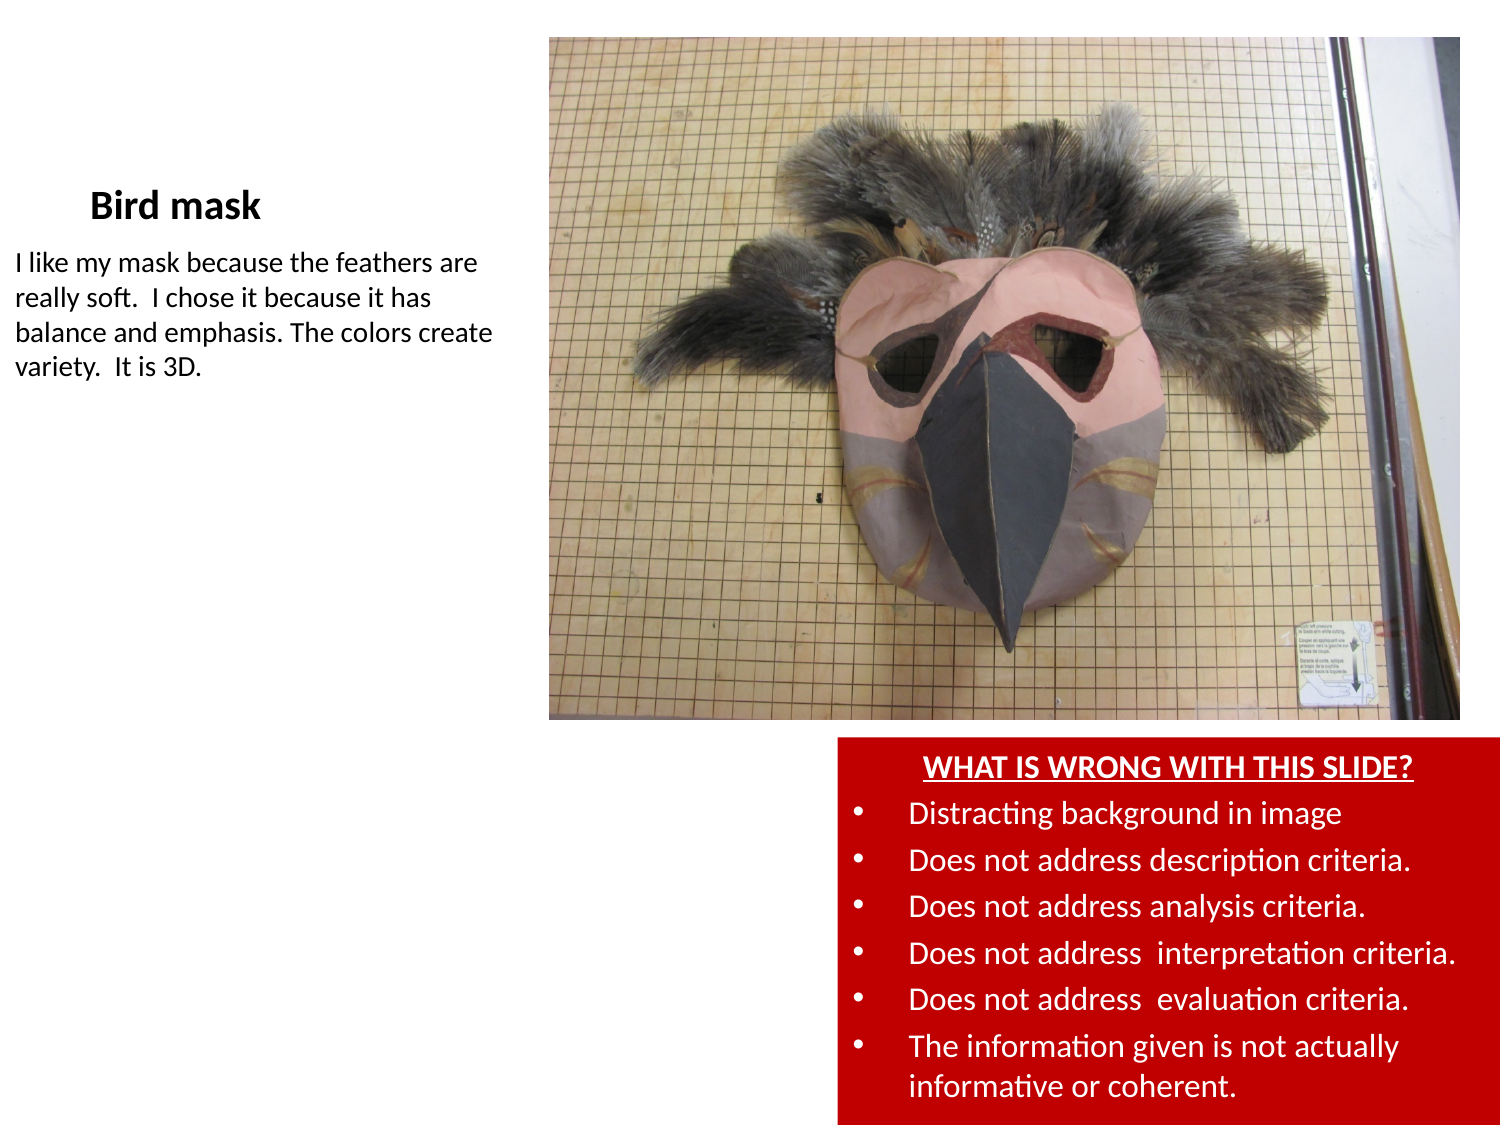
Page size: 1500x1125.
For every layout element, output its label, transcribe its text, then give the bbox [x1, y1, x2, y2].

list I like my mask because the feathers are really soft. I chose it because it has balance and emphasis. The colors create variety. It is 3D. [0, 235, 538, 1005]
title Bird mask [75, 44, 544, 236]
picture [549, 37, 1461, 721]
list WHAT IS WRONG WITH THIS SLIDE? Distracting background in image Does not address description criteria. Does not address analysis criteria. Does not address interpretation criteria. Does not address evaluation criteria. The information given is not actually informative or coherent. [837, 737, 1500, 1125]
